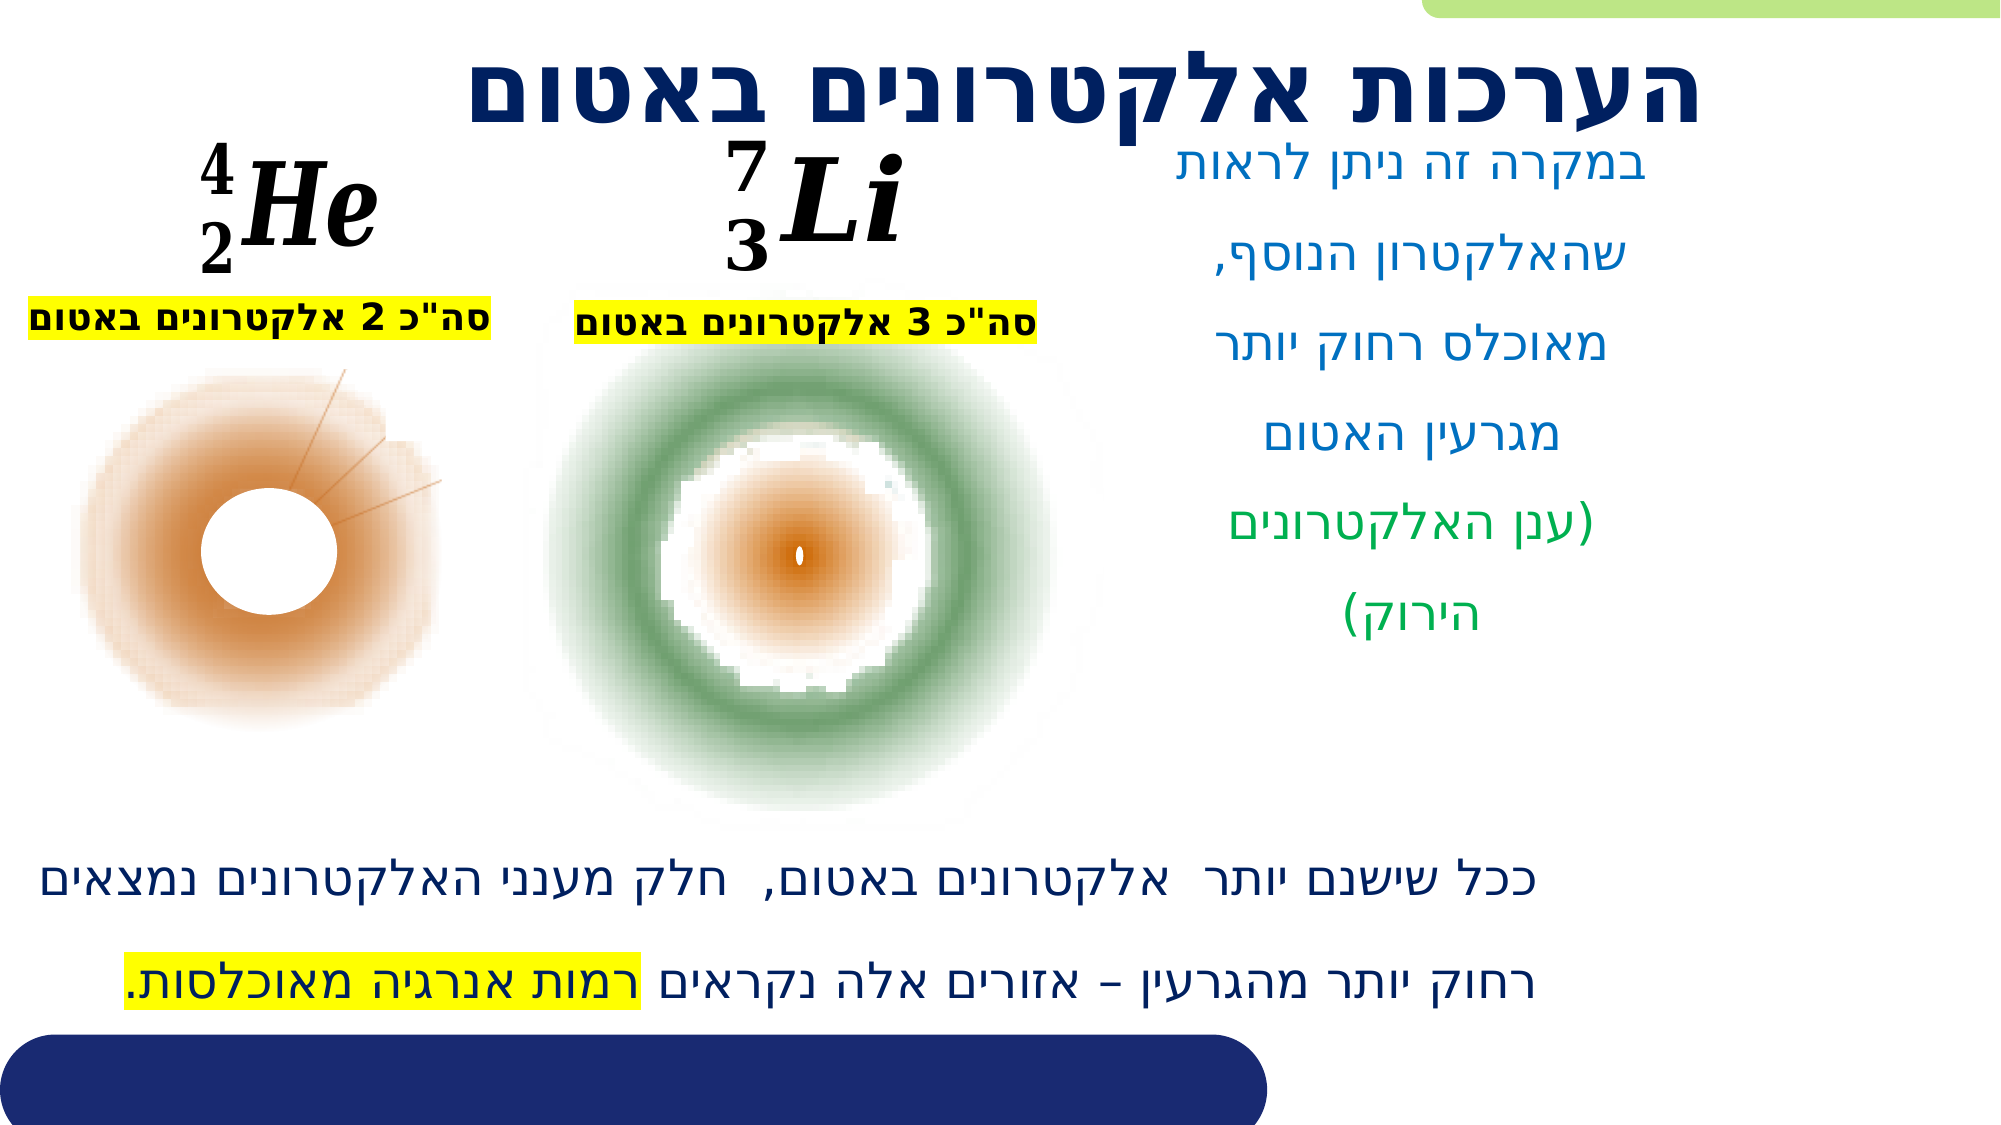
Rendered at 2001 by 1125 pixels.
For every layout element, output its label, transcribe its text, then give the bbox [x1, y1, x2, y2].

title הערכות אלקטרונים באטום [170, 23, 2000, 142]
text_box ככל שישנם יותר אלקטרונים באטום, חלק מענני האלקטרונים נמצאים רחוק יותר מהגרעין – אזורים אלה נקראים רמות אנרגיה מאוכלסות. [0, 808, 1554, 1063]
list במקרה זה ניתן לראות שהאלקטרון הנוסף, מאוכלס רחוק יותר מגרעין האטום (ענן האלקטרונים הירוק) [1141, 191, 1683, 648]
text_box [18, 126, 1104, 852]
